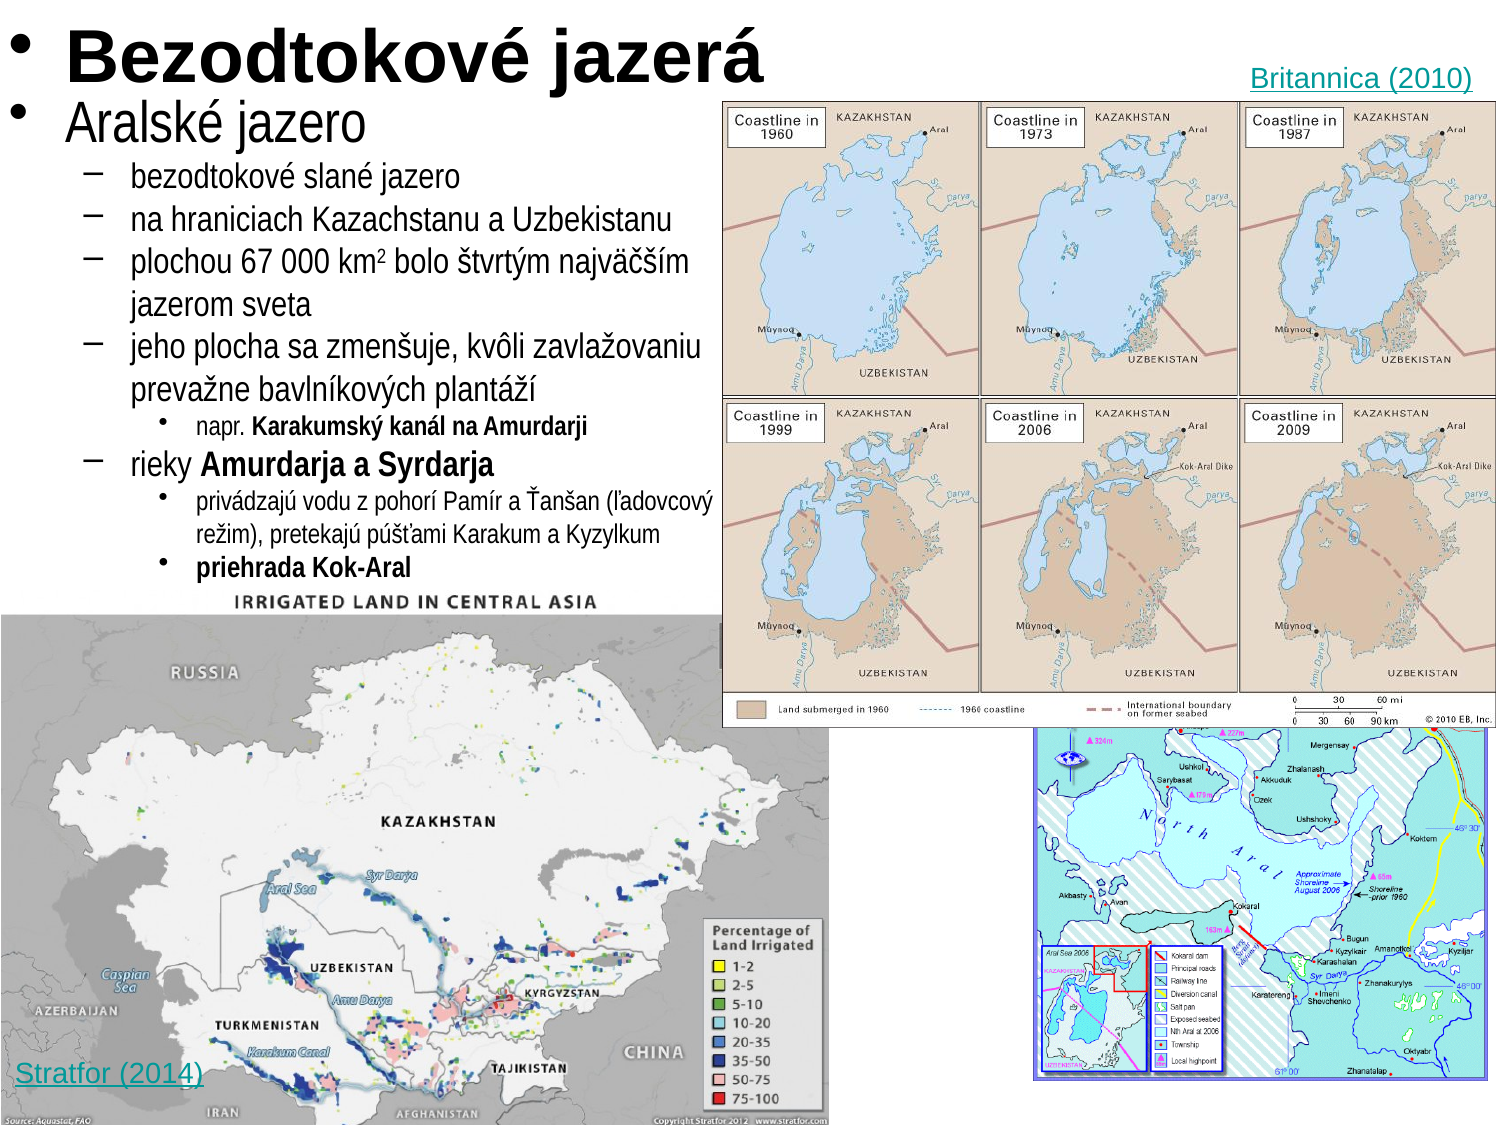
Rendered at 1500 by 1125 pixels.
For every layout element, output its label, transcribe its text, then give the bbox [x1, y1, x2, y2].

list Bezodtokové jazerá Aralské jazero bezodtokové slané jazero na hraniciach Kazachstanu a Uzbekistanu plochou 67 000 km2 bolo štvrtým najväčším jazerom sveta jeho plocha sa zmenšuje, kvôli zavlažovaniu prevažne bavlníkových plantáží napr. Karakumský kanál na Amurdarji rieky Amurdarja a Syrdarja privádzajú vodu z pohorí Pamír a Ťanšan (ľadovcový režim), pretekajú púšťami Karakum a Kyzylkum priehrada Kok-Aral [5, 0, 786, 563]
picture [1, 101, 1496, 1125]
text_box Britannica (2010) [1235, 52, 1500, 102]
